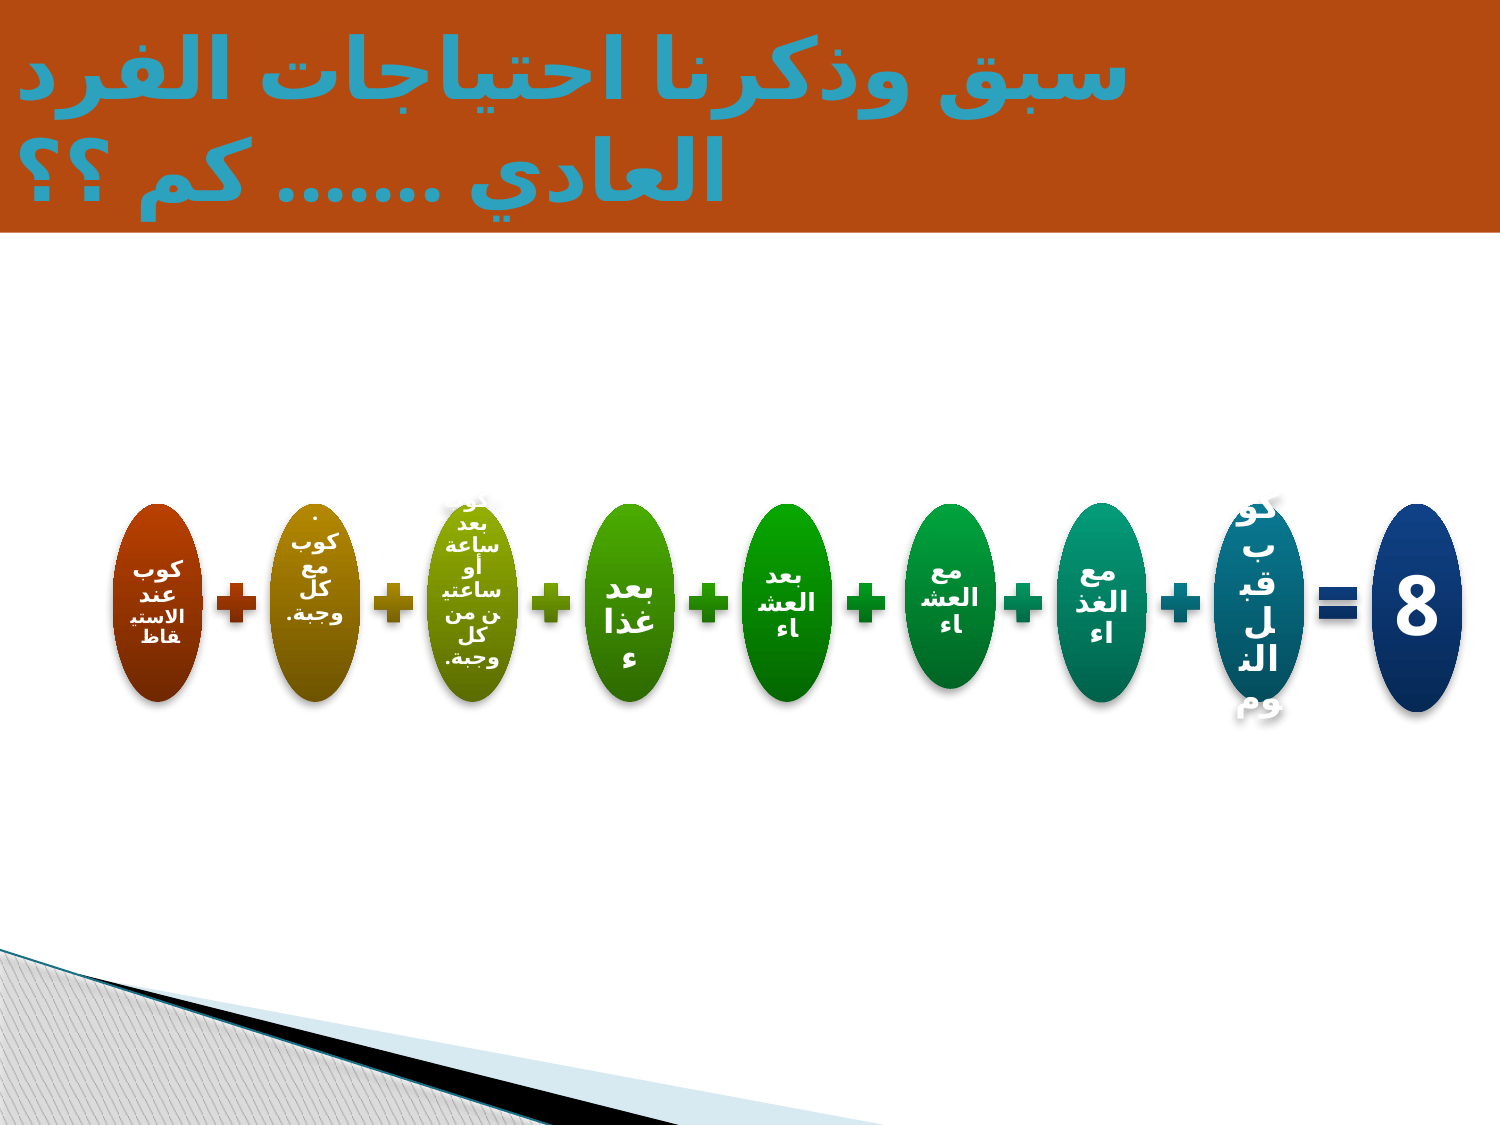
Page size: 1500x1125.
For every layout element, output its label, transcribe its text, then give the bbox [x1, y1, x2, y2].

title سبق وذكرنا احتياجات الفرد العادي ....... كم ؟؟ [0, 0, 1500, 233]
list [111, 231, 1463, 975]
